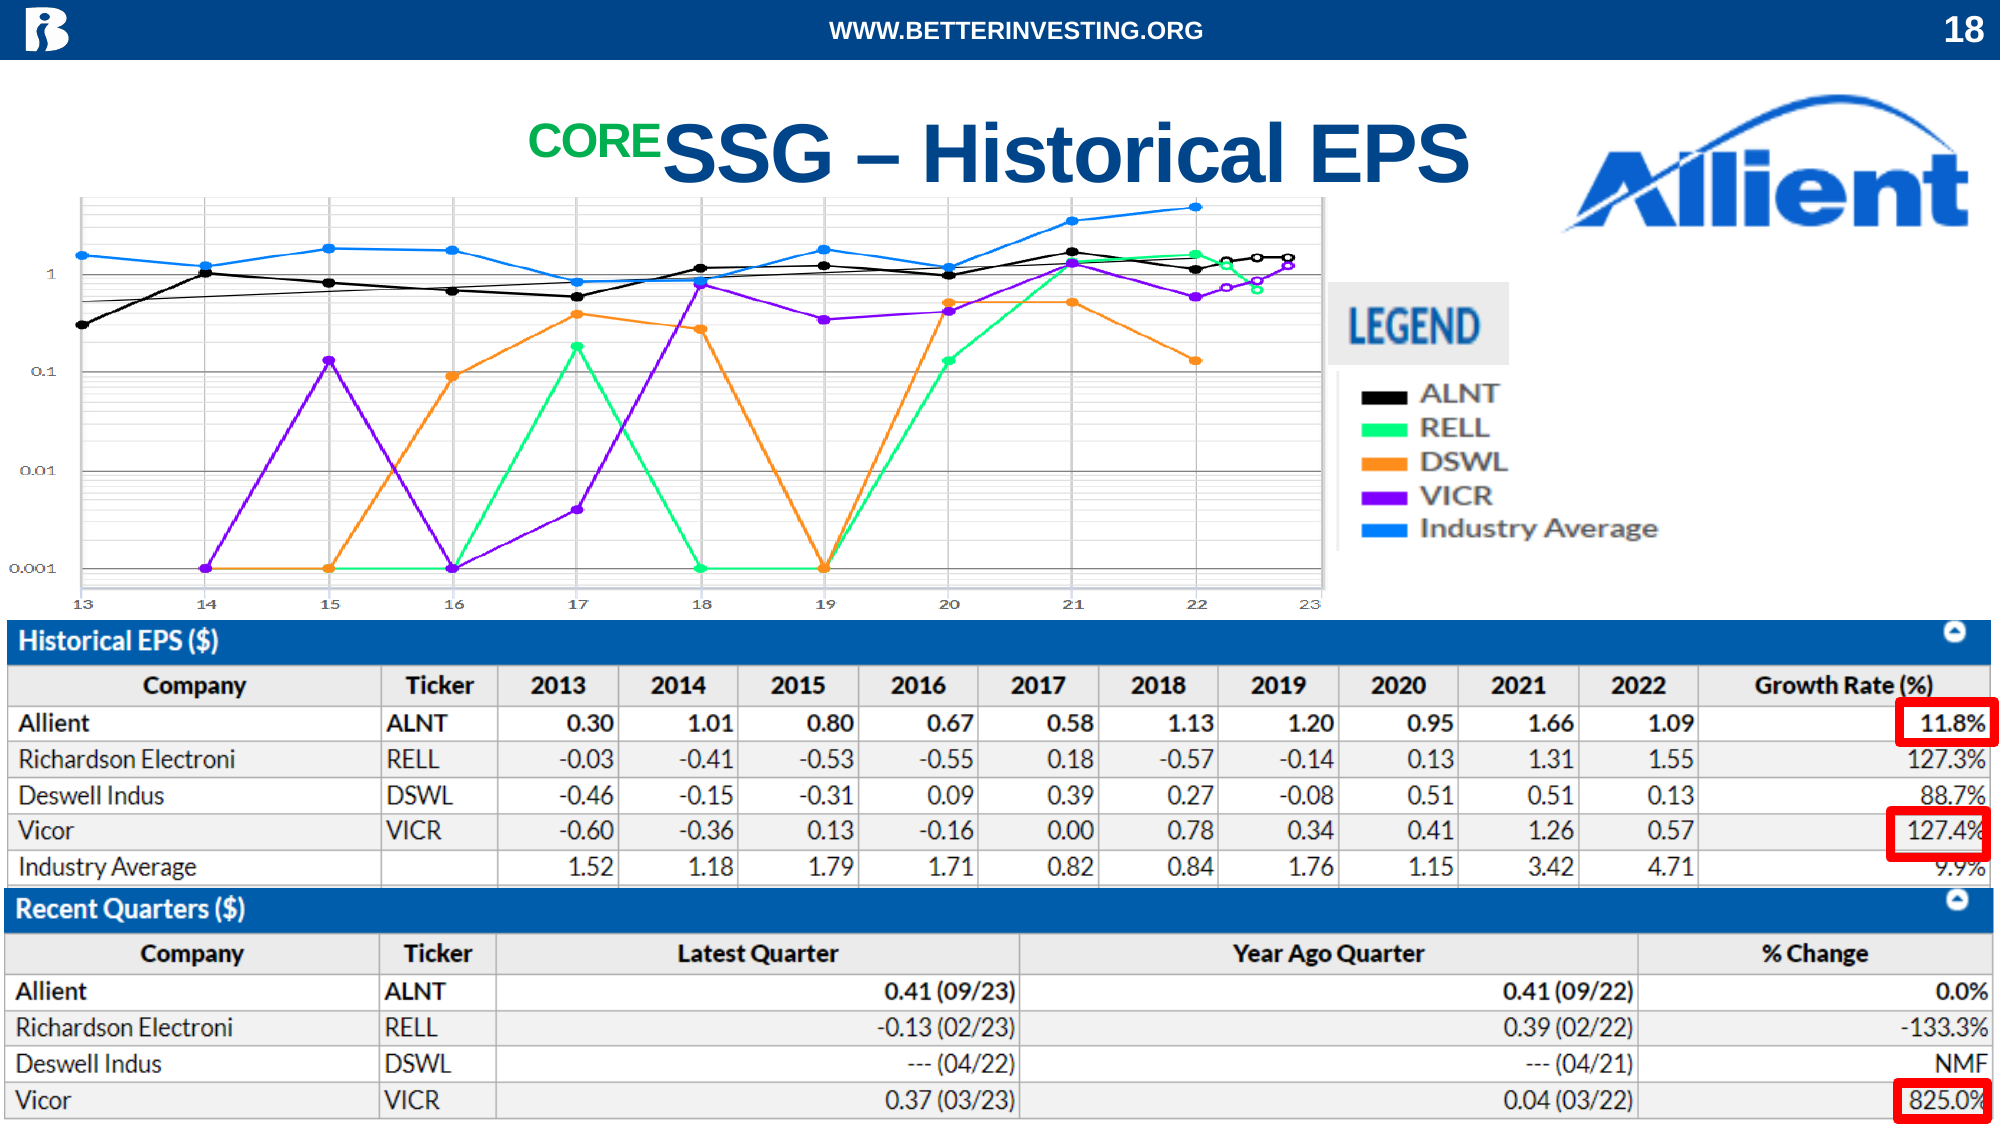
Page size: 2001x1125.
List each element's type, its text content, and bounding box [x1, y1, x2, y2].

picture [1334, 371, 1673, 552]
slide_number 18 [1766, 3, 2000, 57]
footer WWW.BETTERINVESTING.ORG [350, 3, 1684, 57]
picture [4, 620, 1999, 1121]
title CORESSG – Historical EPS [50, 62, 1950, 236]
picture [1557, 68, 1996, 258]
picture [23, 6, 71, 53]
picture [0, 196, 1510, 614]
